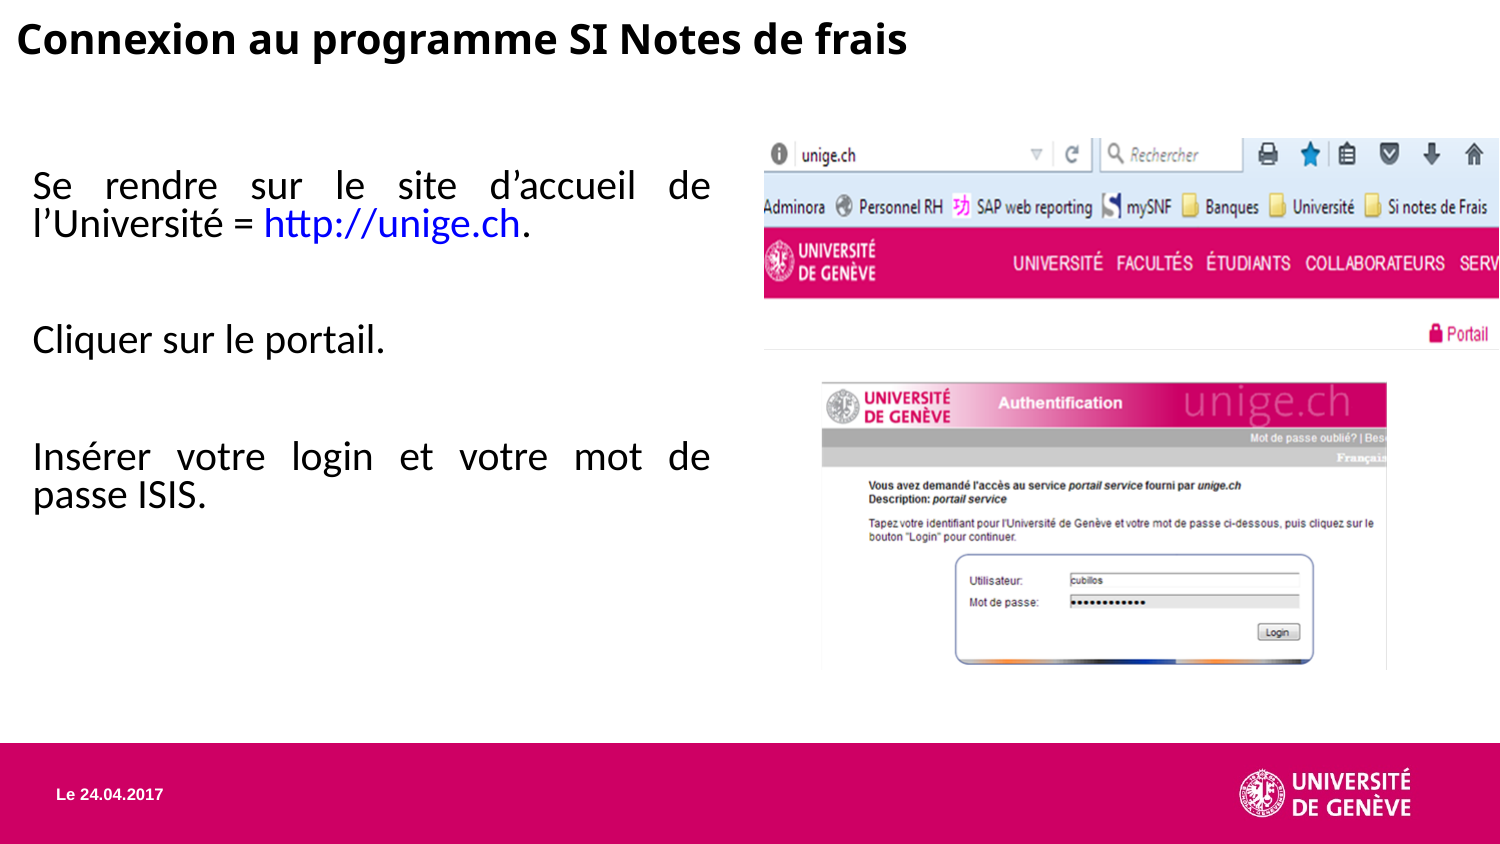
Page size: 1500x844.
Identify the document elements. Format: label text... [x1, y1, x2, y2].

picture [0, 743, 1500, 844]
text_box Se rendre sur le site d’accueil de l’Université = http://unige.ch. Cliquer sur le portail. Insérer votre login et votre mot de passe ISIS. [17, 161, 727, 726]
text_box Le 24.04.2017 [41, 776, 254, 811]
text_box Connexion au programme SI Notes de frais [0, 0, 1169, 79]
picture [764, 138, 1499, 670]
